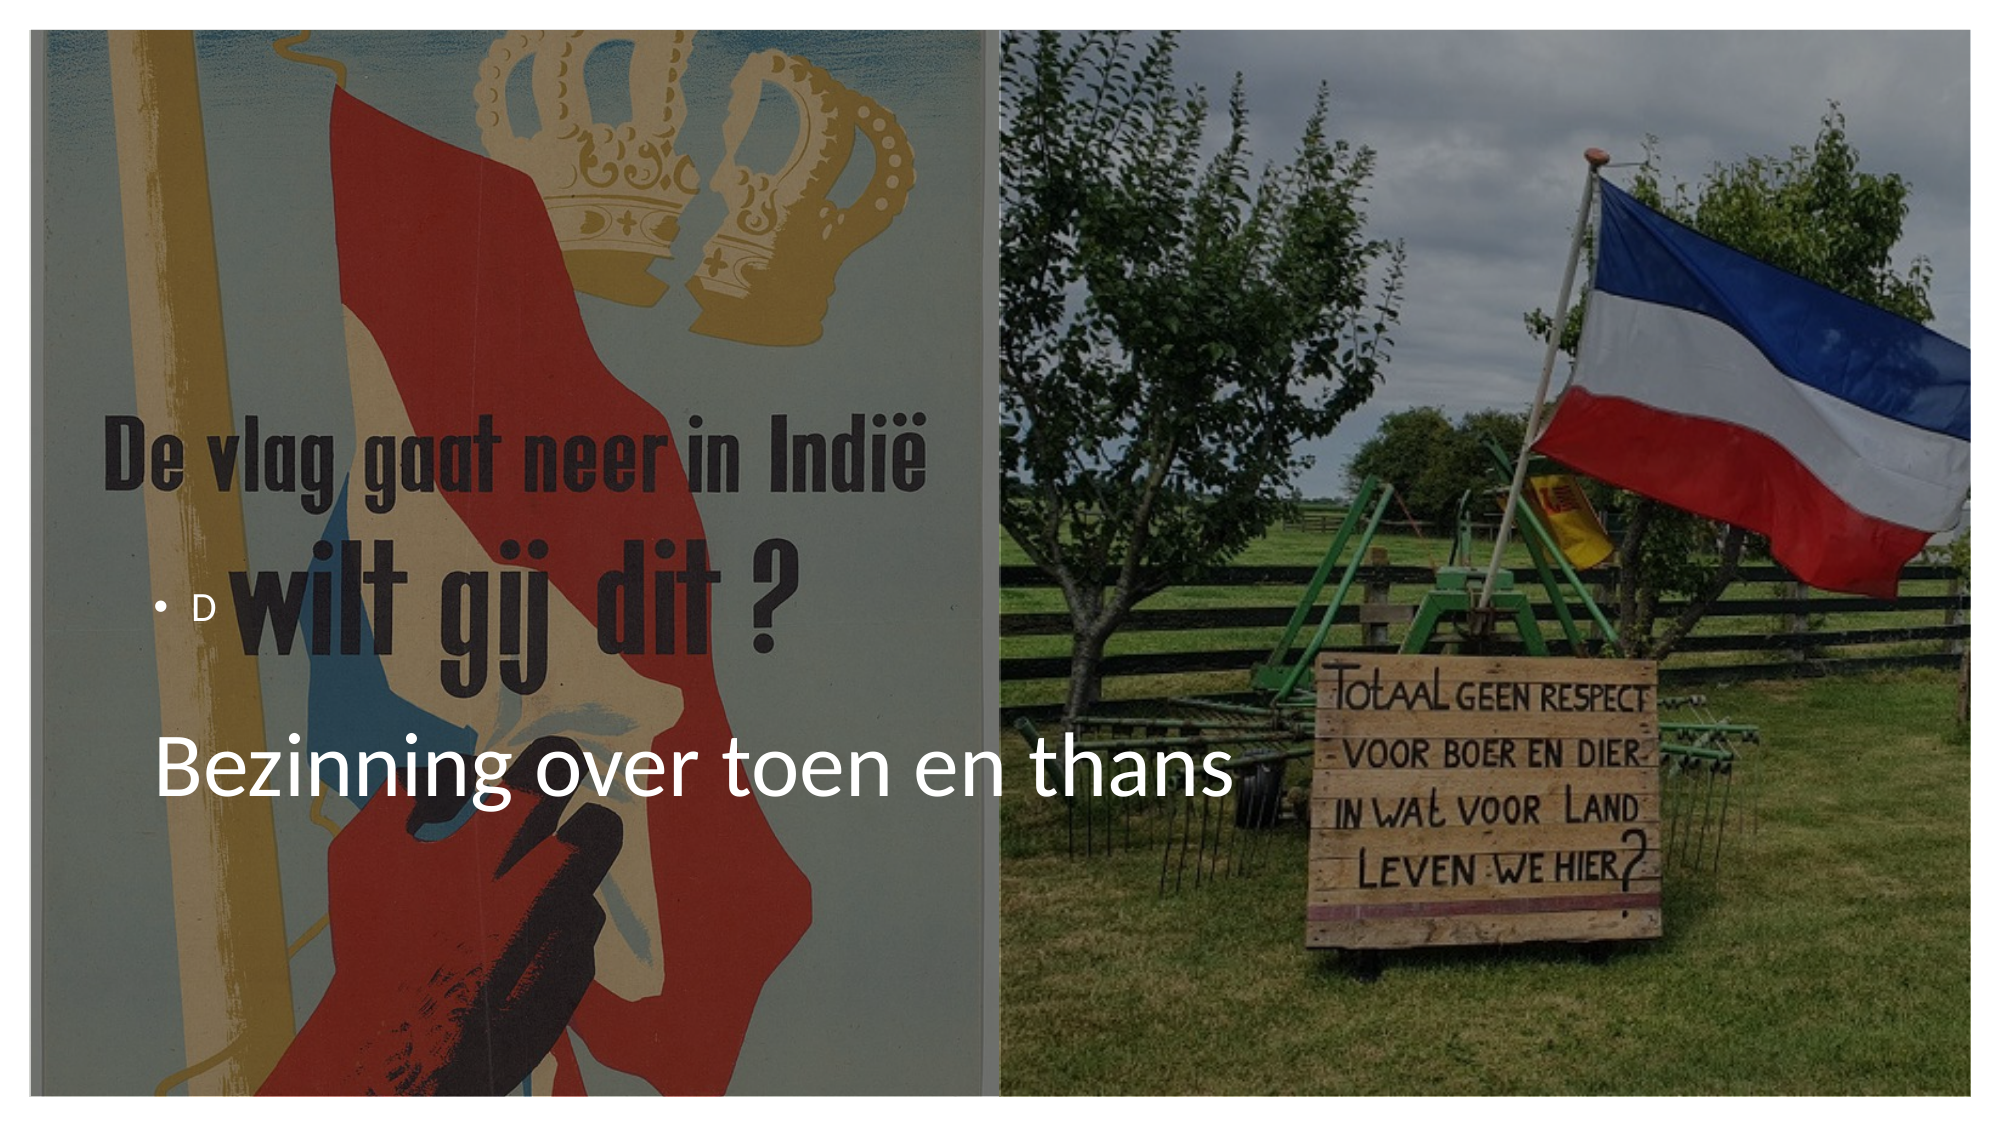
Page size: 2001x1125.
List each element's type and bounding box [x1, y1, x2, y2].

picture [29, 29, 1971, 1097]
text_box [0, 0, 2000, 1125]
